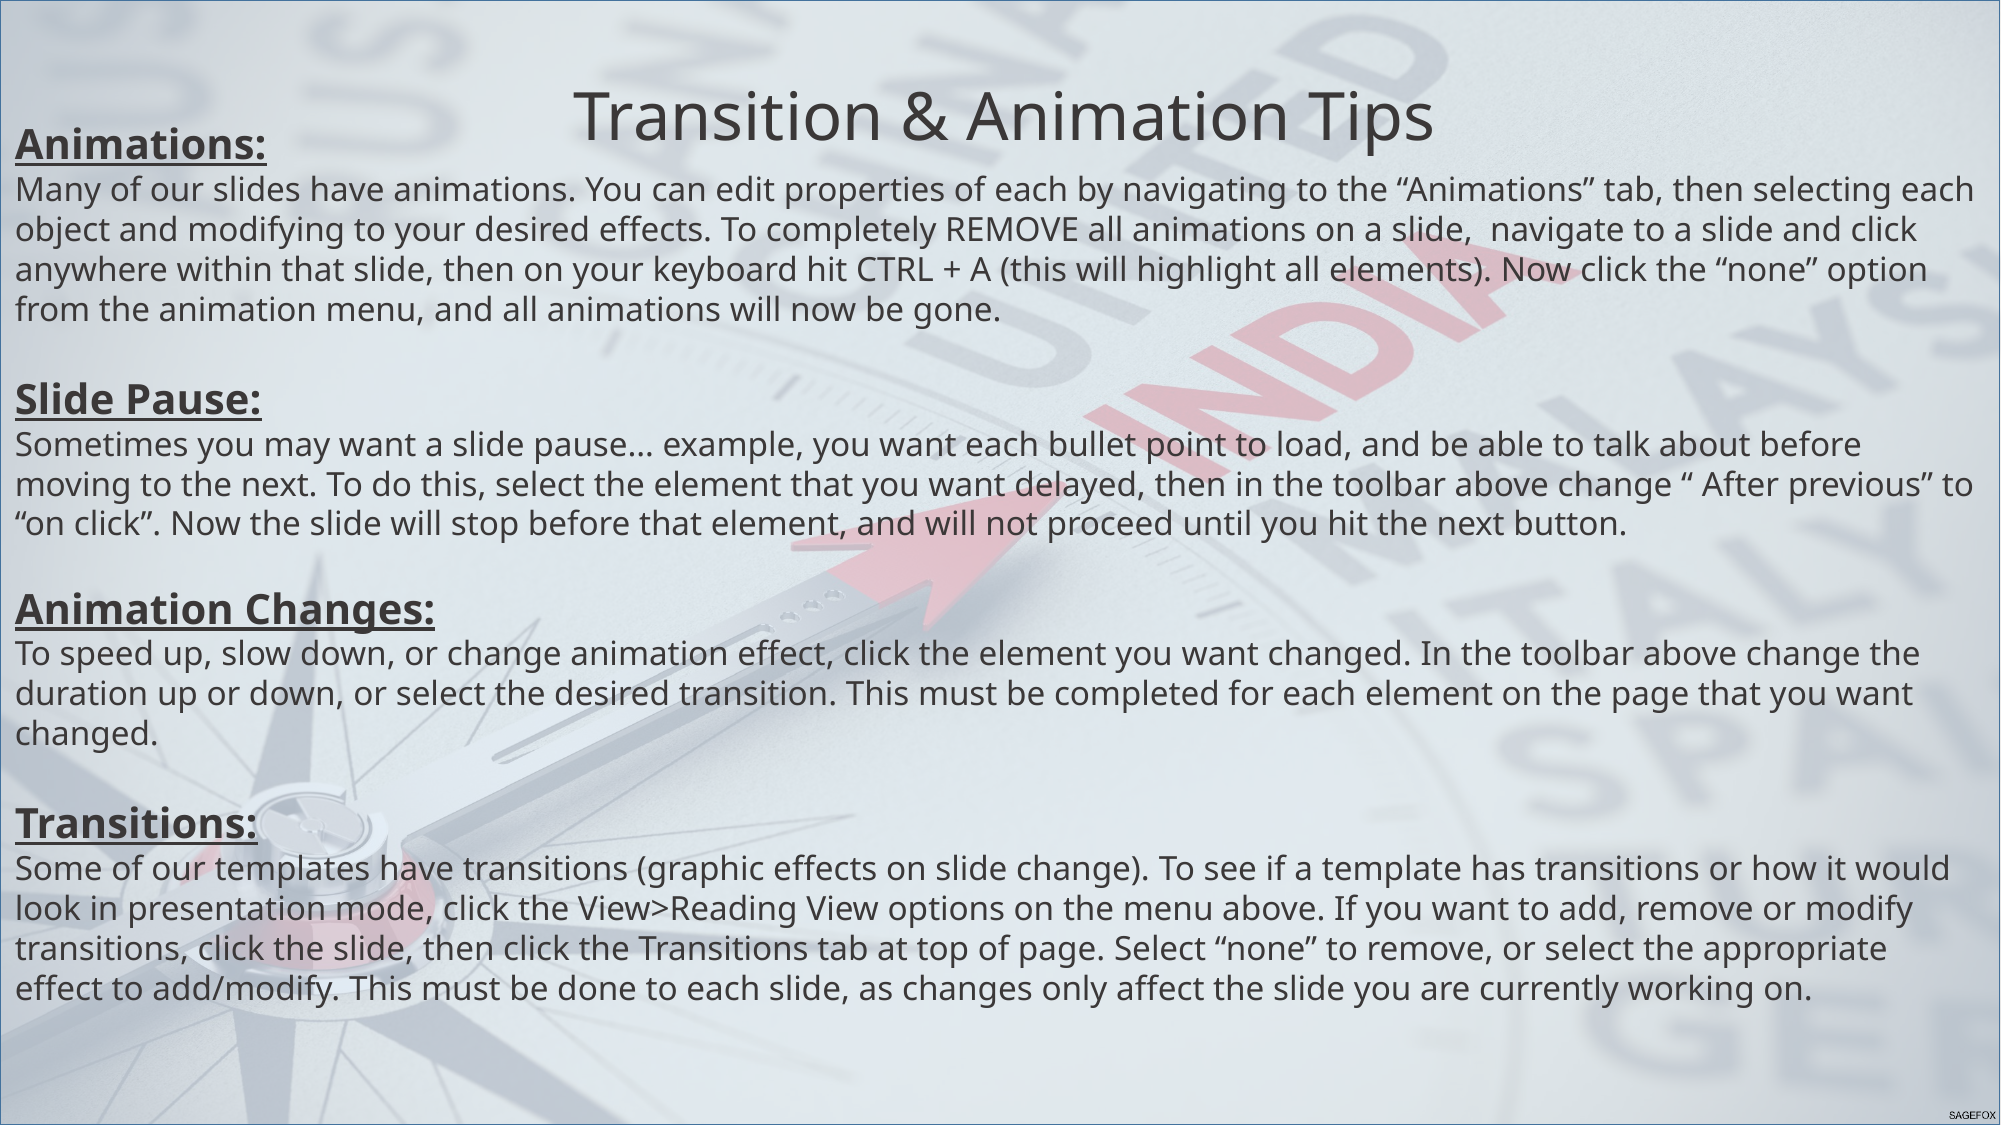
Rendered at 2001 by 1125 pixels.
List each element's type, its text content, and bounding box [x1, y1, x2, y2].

title Transition & Animation Tips [477, 59, 1532, 177]
text_box Animations: Many of our slides have animations. You can edit properties of each by navigating to the “Animations” tab, then selecting each object and modifying to your desired effects. To completely REMOVE all animations on a slide, navigate to a slide and click anywhere within that slide, then on your keyboard hit CTRL + A (this will highlight all elements). Now click the “none” option from the animation menu, and all animations will now be gone. Slide Pause: Sometimes you may want a slide pause… example, you want each bullet point to load, and be able to talk about before moving to the next. To do this, select the element that you want delayed, then in the toolbar above change “ After previous” to “on click”. Now the slide will stop before that element, and will not proceed until you hit the next button. Animation Changes: To speed up, slow down, or change animation effect, click the element you want changed. In the toolbar above change the duration up or down, or select the desired transition. This must be completed for each element on the page that you want changed. Transitions: Some of our templates have transitions (graphic effects on slide change). To see if a template has transitions or how it would look in presentation mode, click the View>Reading View options on the menu above. If you want to add, remove or modify transitions, click the slide, then click the Transitions tab at top of page. Select “none” to remove, or select the appropriate effect to add/modify. This must be done to each slide, as changes only affect the slide you are currently working on. [0, 0, 2000, 1125]
